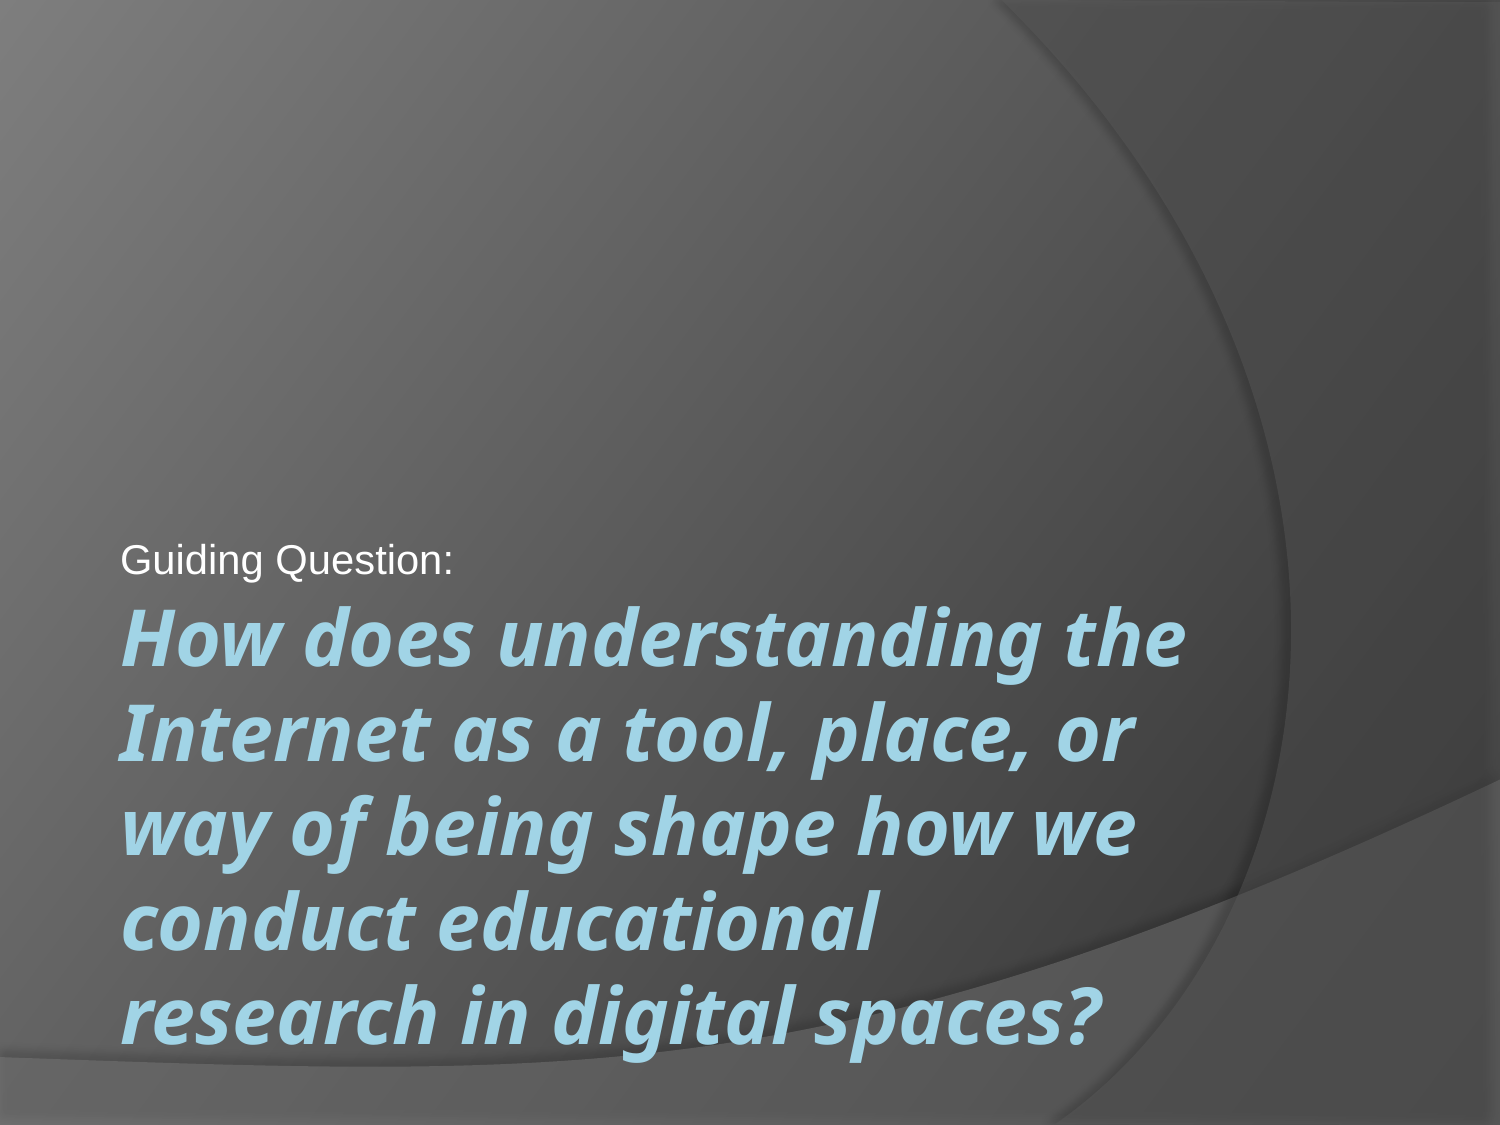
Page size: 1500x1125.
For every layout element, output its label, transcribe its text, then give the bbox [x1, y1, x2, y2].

list Guiding Question: [112, 407, 1200, 583]
title How does understanding the Internet as a tool, place, or way of being shape how we conduct educational research in digital spaces? [112, 587, 1200, 1070]
